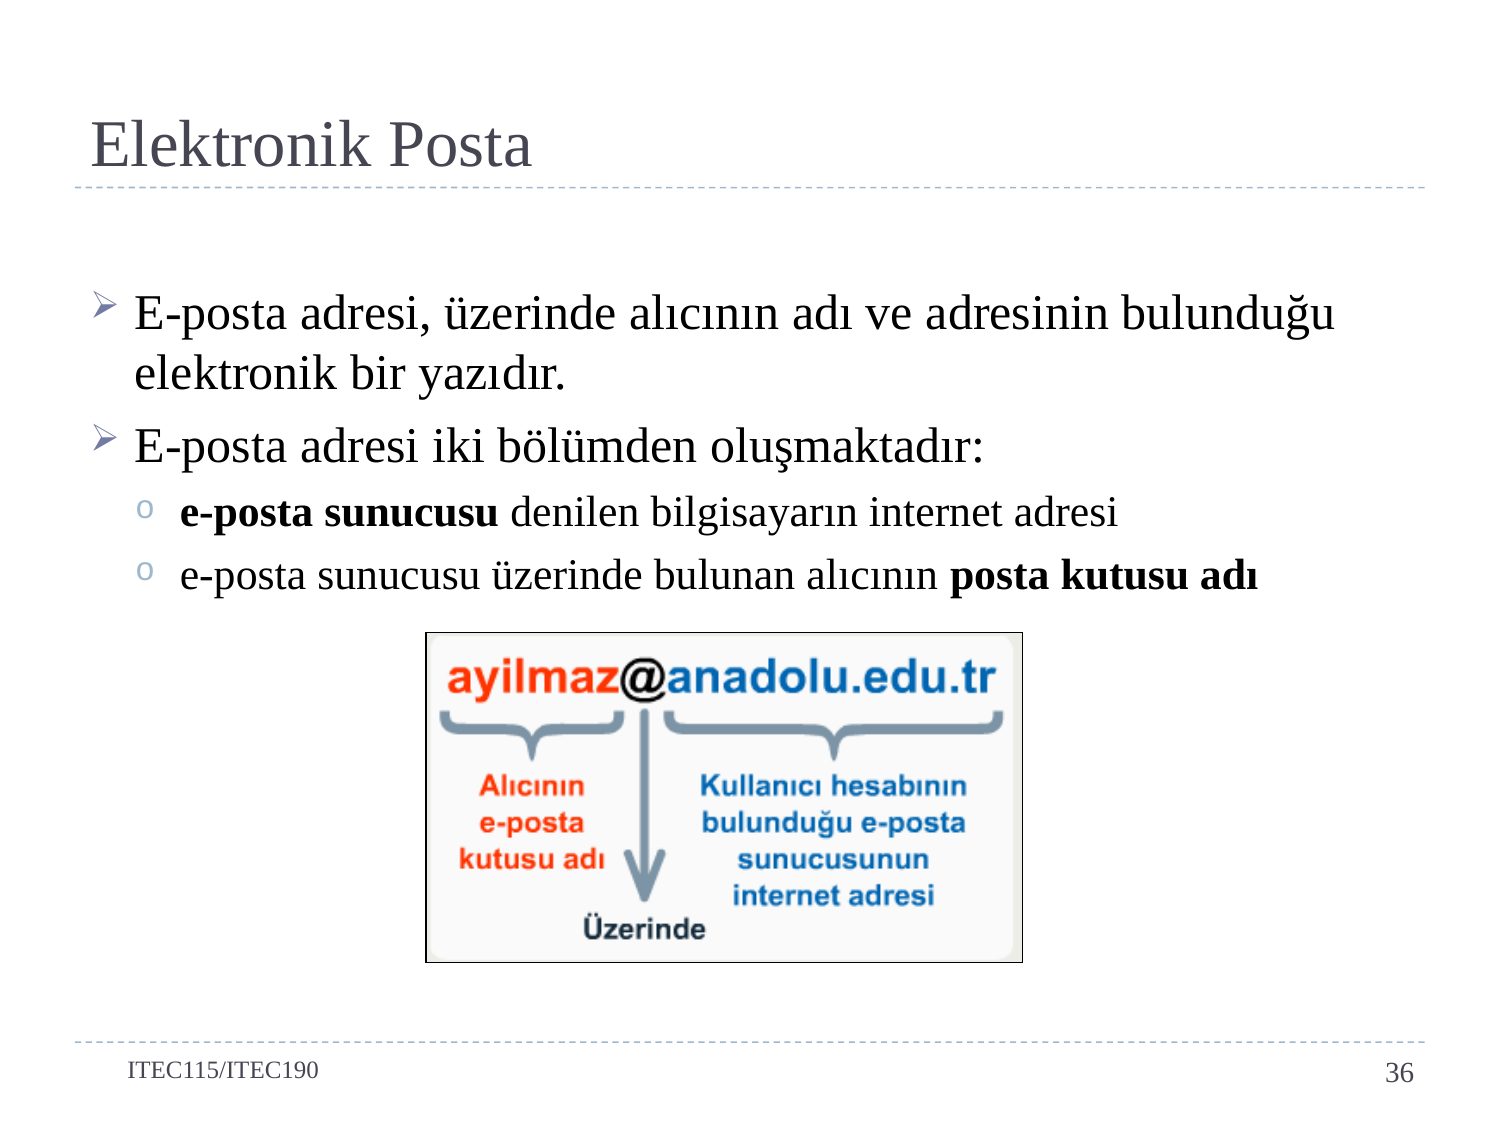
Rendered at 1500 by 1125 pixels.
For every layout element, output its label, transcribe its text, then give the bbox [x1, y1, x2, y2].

title Elektronik Posta [75, 24, 1425, 188]
footer ITEC115/ITEC190 [112, 1045, 1352, 1106]
picture [426, 633, 1022, 962]
slide_number 36 [1352, 1045, 1430, 1106]
list E-posta adresi, üzerinde alıcının adı ve adresinin bulunduğu elektronik bir yazıdır. E-posta adresi iki bölümden oluşmaktadır: e-posta sunucusu denilen bilgisayarın internet adresi e-posta sunucusu üzerinde bulunan alıcının posta kutusu adı [75, 200, 1425, 1010]
